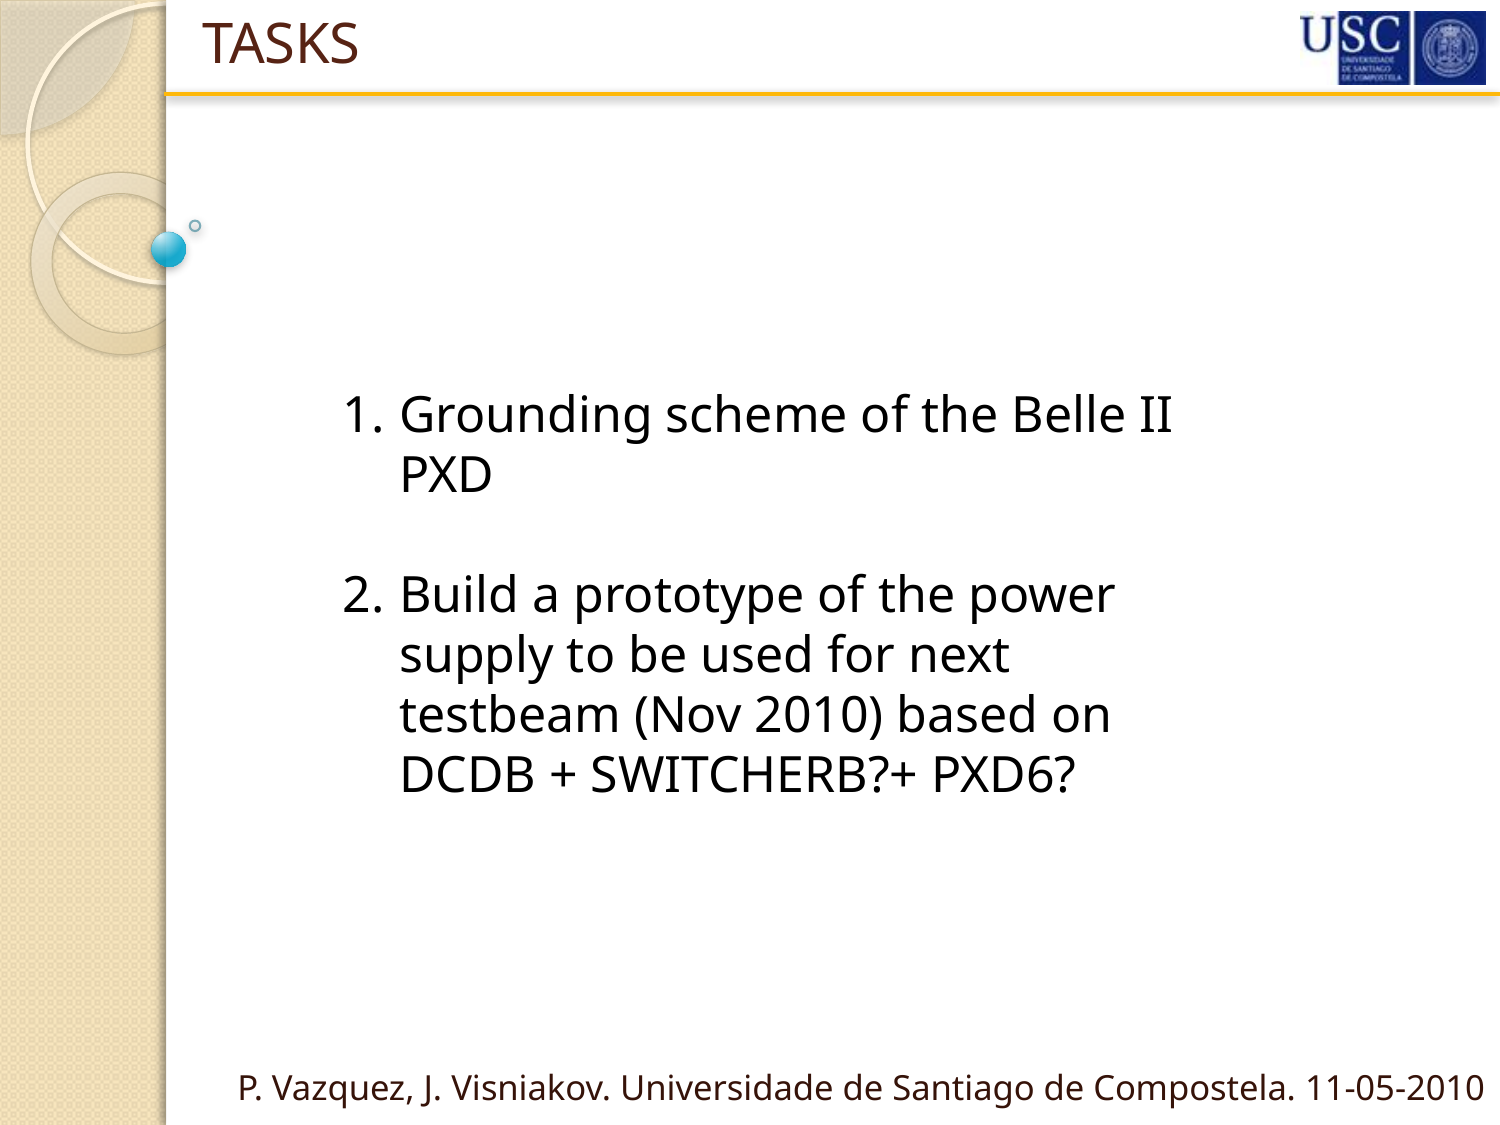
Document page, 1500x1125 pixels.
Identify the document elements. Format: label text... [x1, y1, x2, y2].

text_box Grounding scheme of the Belle II PXD Build a prototype of the power supply to be used for next testbeam (Nov 2010) based on DCDB + SWITCHERB?+ PXD6? [328, 374, 1219, 810]
picture [1300, 11, 1486, 85]
subtitle P. Vazquez, J. Visniakov. Universidade de Santiago de Compostela. 11-05-2010 [164, 1066, 1500, 1125]
title TASKS [187, 0, 1161, 82]
